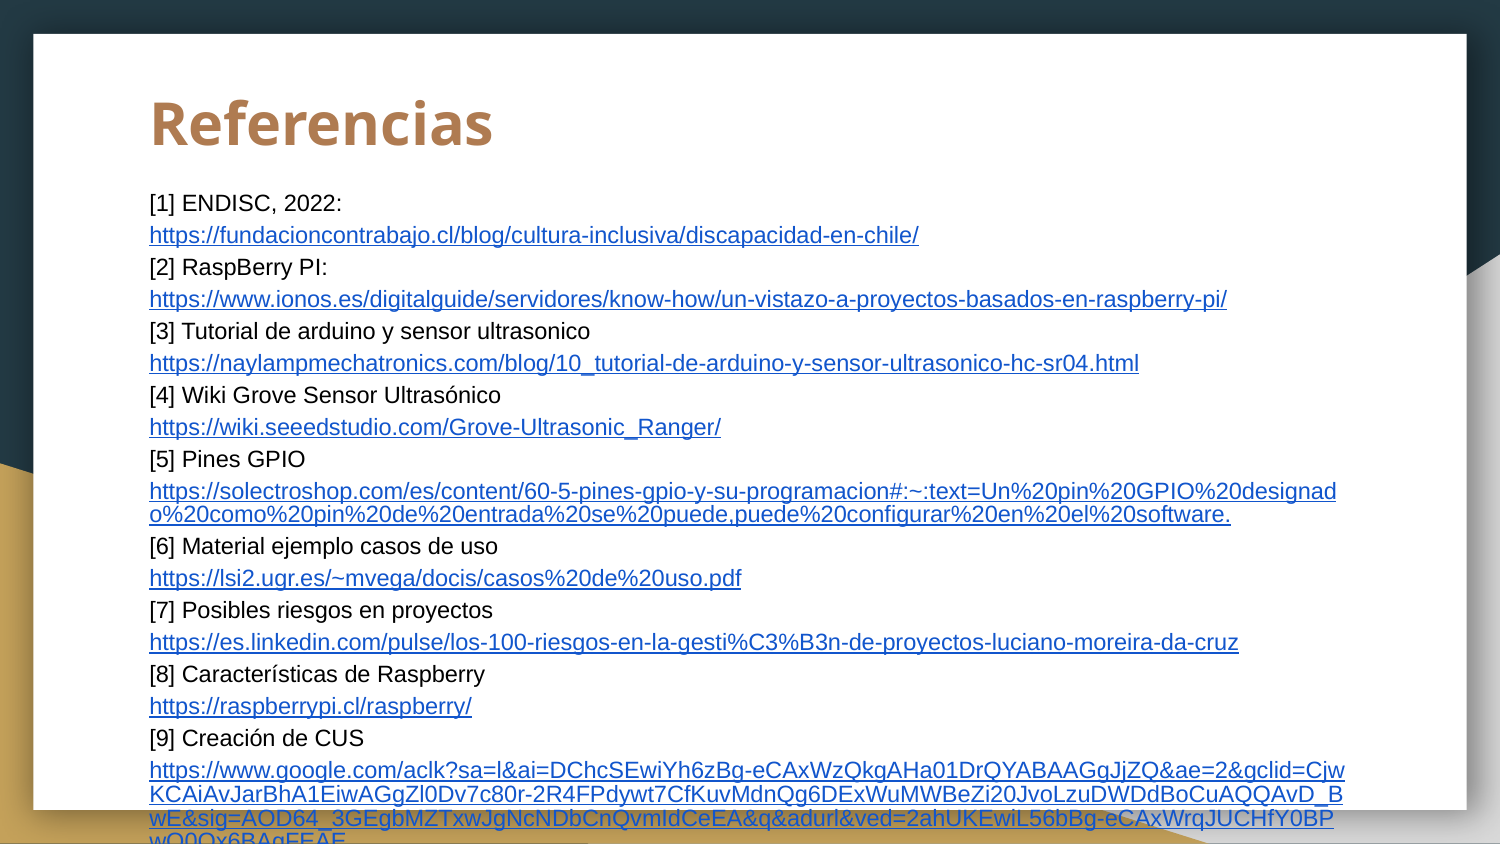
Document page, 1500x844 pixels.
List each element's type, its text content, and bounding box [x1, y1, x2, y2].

title Referencias [134, 71, 1366, 172]
list [1] ENDISC, 2022: https://fundacioncontrabajo.cl/blog/cultura-inclusiva/discapacidad-en-chile/ [2] RaspBerry PI: https://www.ionos.es/digitalguide/servidores/know-how/un-vistazo-a-proyectos-basados-en-raspberry-pi/ [3] Tutorial de arduino y sensor ultrasonico https://naylampmechatronics.com/blog/10_tutorial-de-arduino-y-sensor-ultrasonico-hc-sr04.html [4] Wiki Grove Sensor Ultrasónico https://wiki.seeedstudio.com/Grove-Ultrasonic_Ranger/ [5] Pines GPIO https://solectroshop.com/es/content/60-5-pines-gpio-y-su-programacion#:~:text=Un%20pin%20GPIO%20designado%20como%20pin%20de%20entrada%20se%20puede,puede%20configurar%20en%20el%20software. [6] Material ejemplo casos de uso https://lsi2.ugr.es/~mvega/docis/casos%20de%20uso.pdf [7] Posibles riesgos en proyectos https://es.linkedin.com/pulse/los-100-riesgos-en-la-gesti%C3%B3n-de-proyectos-luciano-moreira-da-cruz [8] Características de Raspberry https://raspberrypi.cl/raspberry/ [9] Creación de CUS https://www.google.com/aclk?sa=l&ai=DChcSEwiYh6zBg-eCAxWzQkgAHa01DrQYABAAGgJjZQ&ae=2&gclid=CjwKCAiAvJarBhA1EiwAGgZl0Dv7c80r-2R4FPdywt7CfKuvMdnQg6DExWuMWBeZi20JvoLzuDWDdBoCuAQQAvD_BwE&sig=AOD64_3GEgbMZTxwJgNcNDbCnQvmIdCeEA&q&adurl&ved=2ahUKEwiL56bBg-eCAxWrqJUCHfY0BPwQ0Qx6BAgFEAE [134, 172, 1366, 783]
